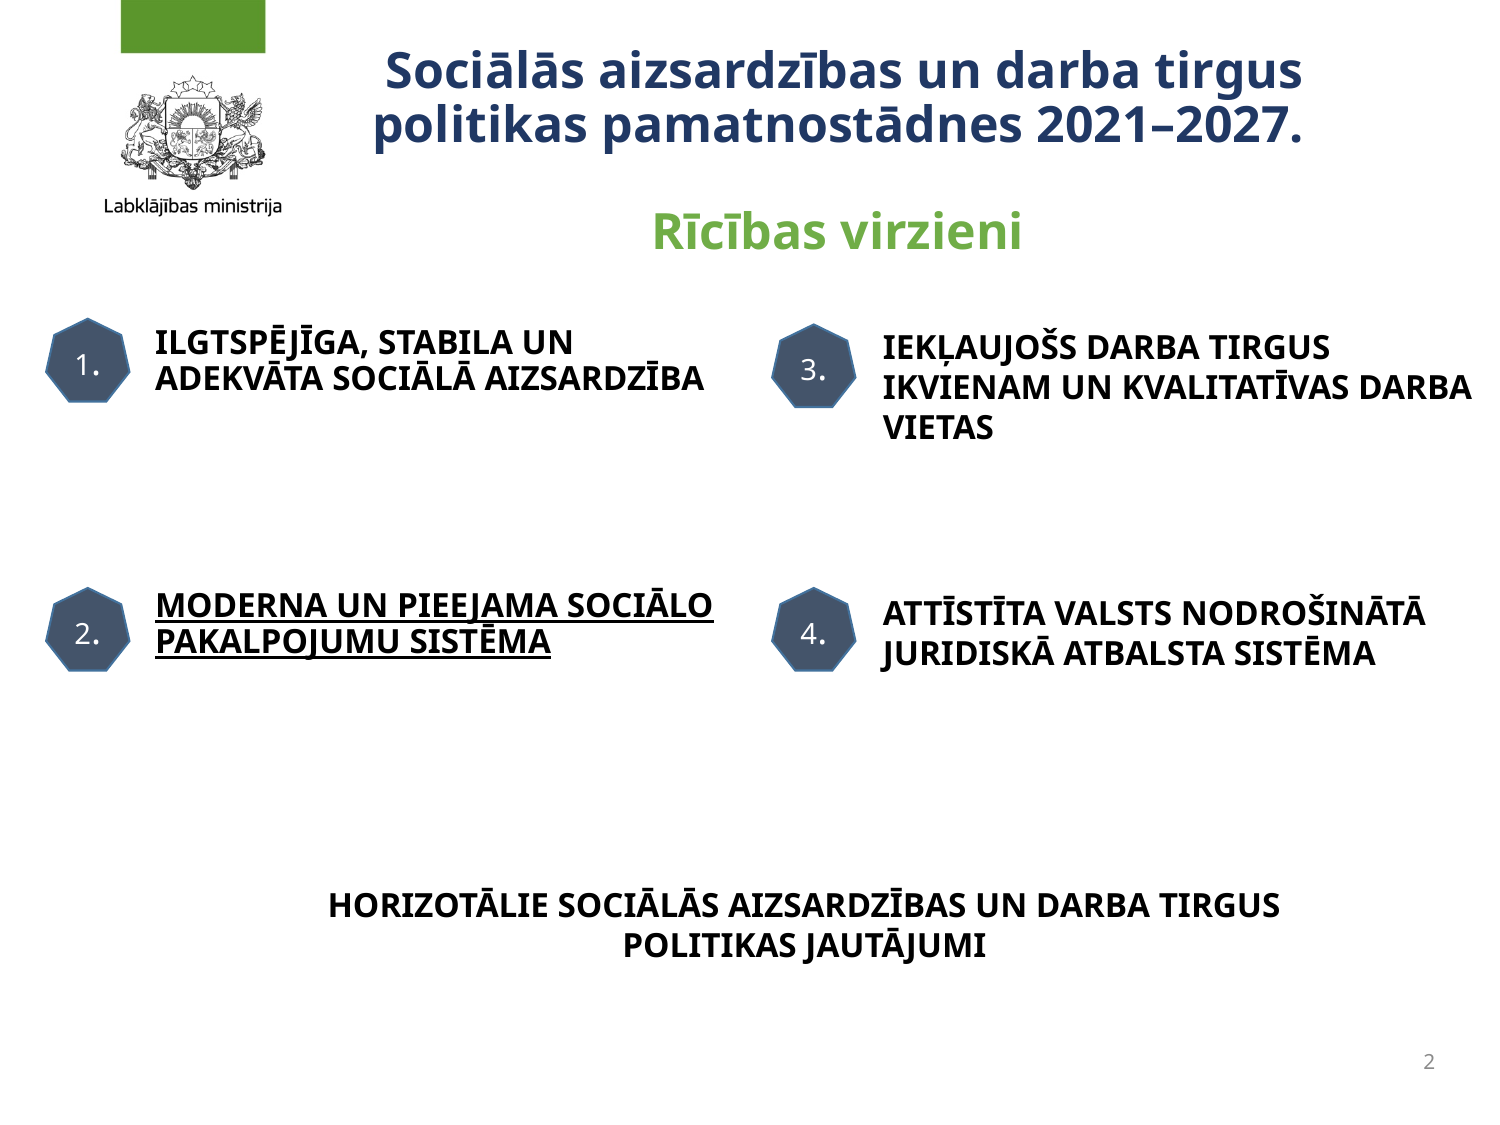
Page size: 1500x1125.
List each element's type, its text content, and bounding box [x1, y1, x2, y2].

picture [48, 0, 338, 321]
list ILGTSPĒJĪGA, STABILA UN ADEKVĀTA SOCIĀLĀ AIZSARDZĪBA MODERNA UN PIEEJAMA SOCIĀLO PAKALPOJUMU SISTĒMA [140, 318, 747, 935]
title Sociālās aizsardzības un darba tirgus politikas pamatnostādnes 2021–2027. Rīcības virzieni [289, 37, 1400, 276]
text_box IEKĻAUJOŠS DARBA TIRGUS IKVIENAM UN KVALITATĪVAS DARBA VIETAS ATTĪSTĪTA VALSTS NODROŠINĀTĀ JURIDISKĀ ATBALSTA SISTĒMA [867, 318, 1500, 853]
text_box 1. [45, 317, 131, 403]
text_box 3. [771, 323, 857, 409]
text_box 4. [771, 586, 857, 672]
slide_number 2 [1400, 1037, 1450, 1088]
text_box 2. [45, 586, 131, 672]
text_box HORIZOTĀLIE SOCIĀLĀS AIZSARDZĪBAS UN DARBA TIRGUS POLITIKAS JAUTĀJUMI [249, 876, 1360, 1115]
